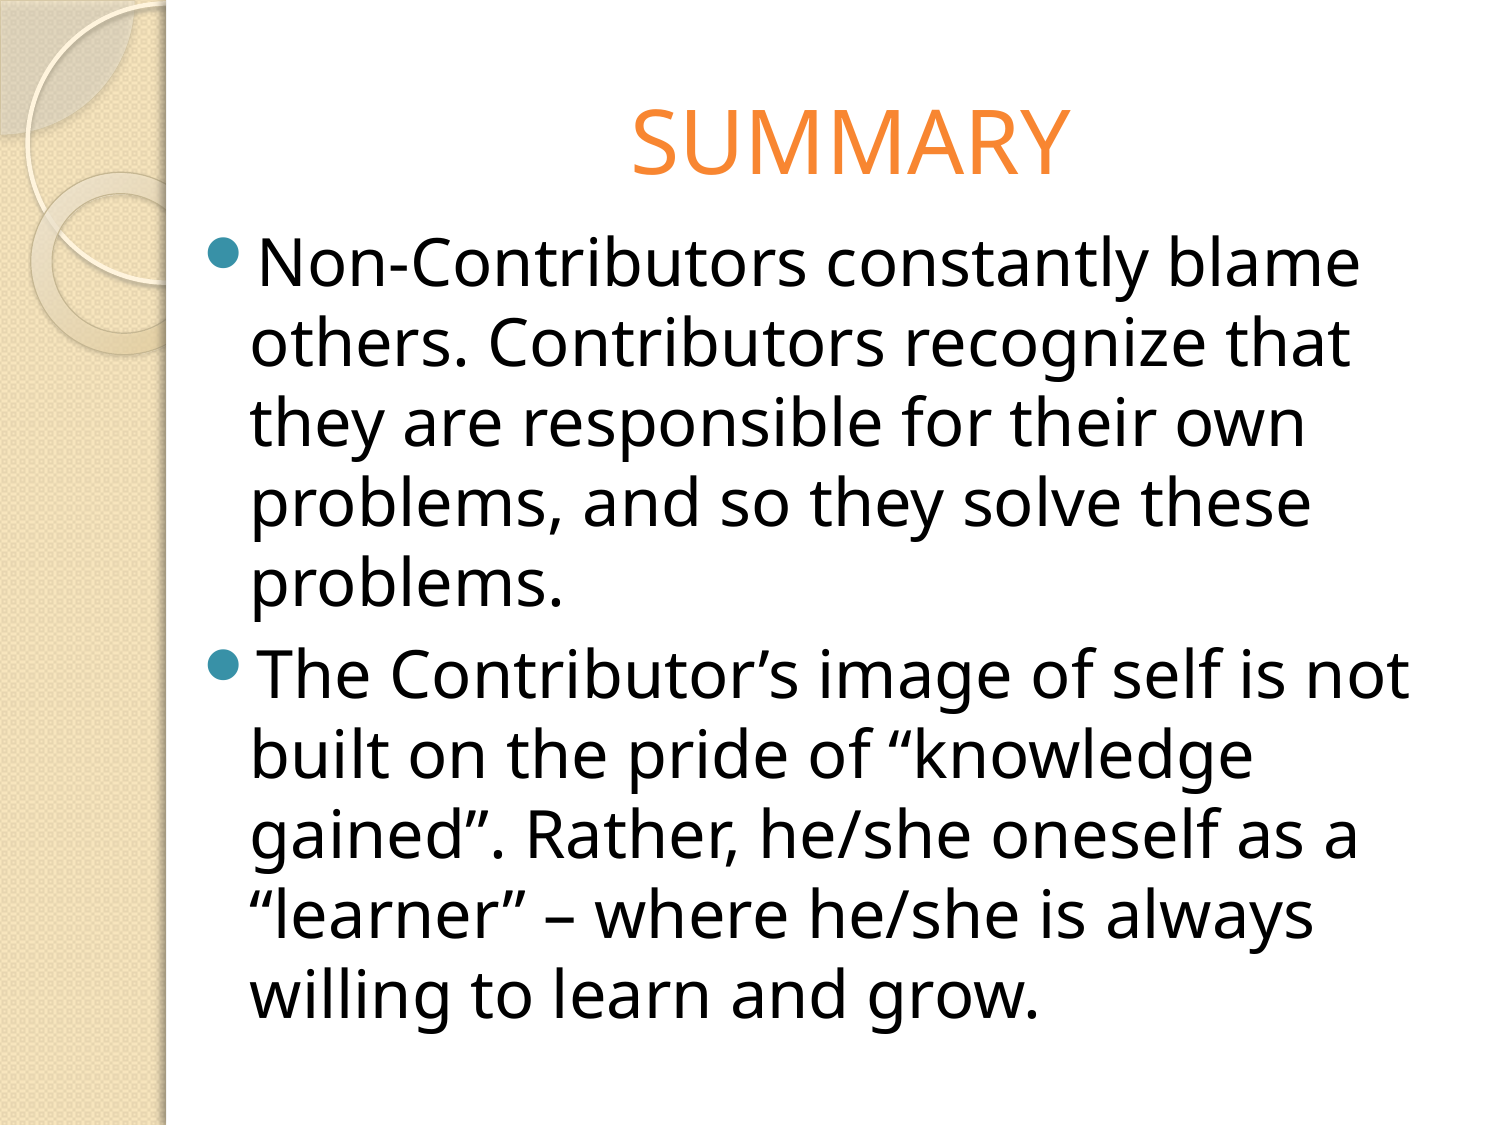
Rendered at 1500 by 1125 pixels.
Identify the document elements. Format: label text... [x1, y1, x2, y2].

title SUMMARY [235, 45, 1466, 212]
list Non-Contributors constantly blame others. Contributors recognize that they are responsible for their own problems, and so they solve these problems. The Contributor’s image of self is not built on the pride of “knowledge gained”. Rather, he/she oneself as a “learner” – where he/she is always willing to learn and grow. [174, 212, 1500, 1025]
